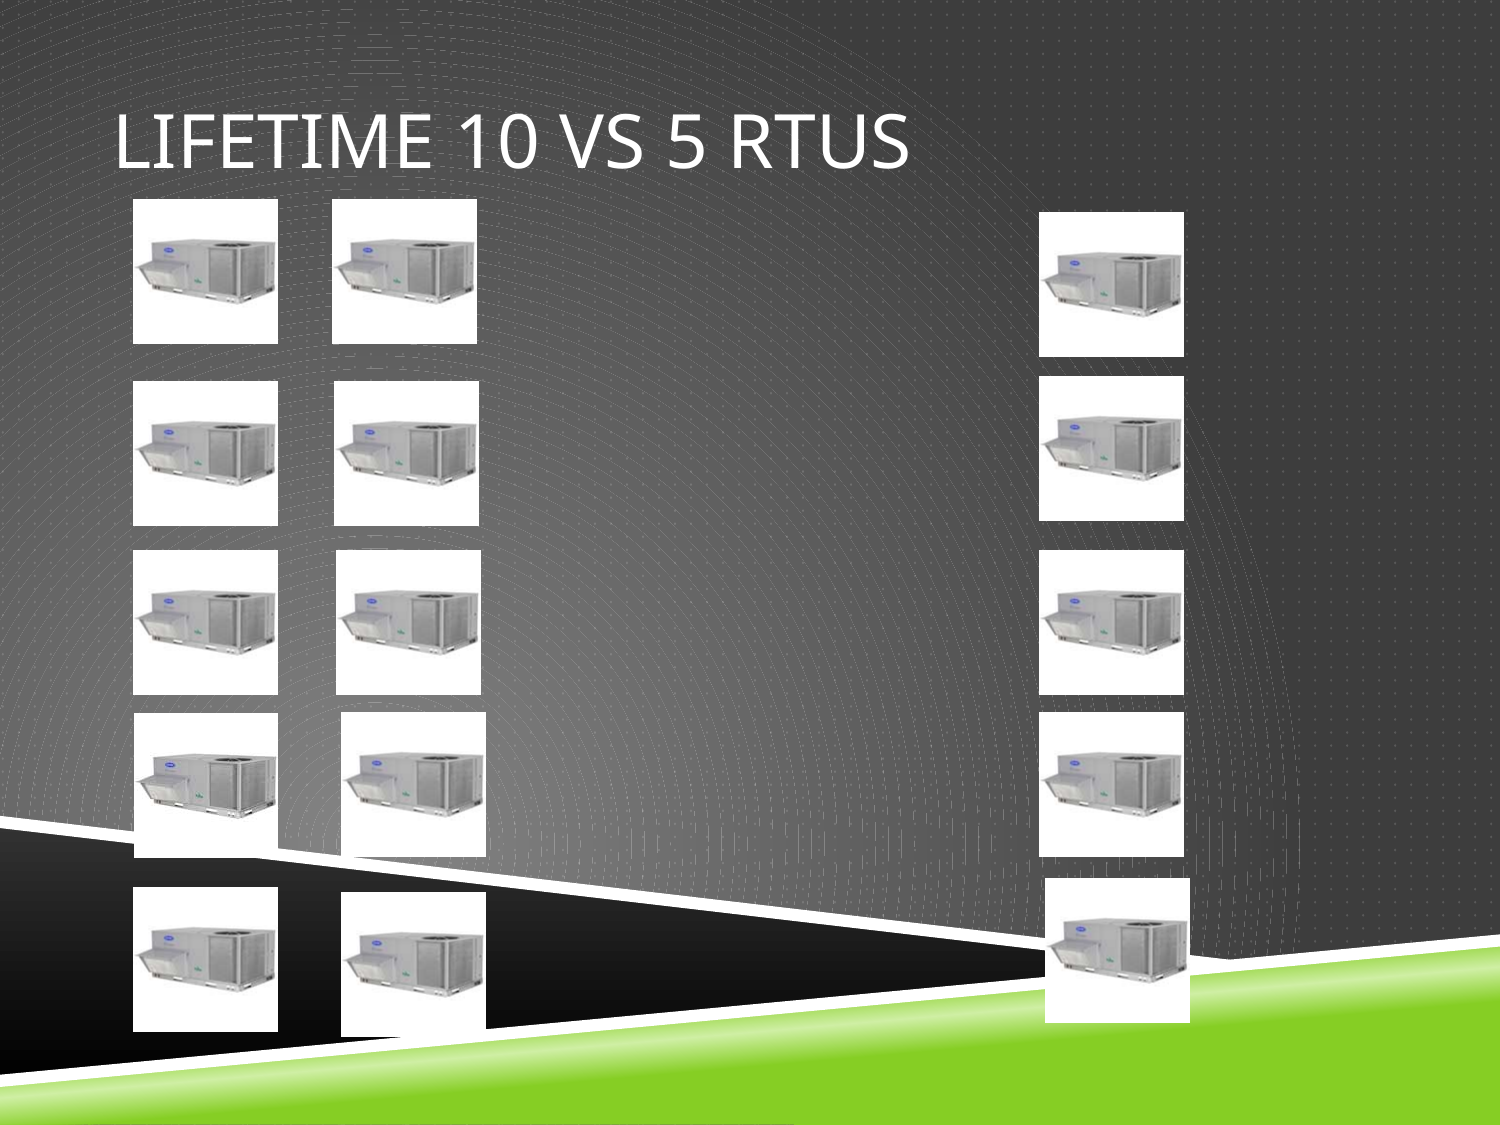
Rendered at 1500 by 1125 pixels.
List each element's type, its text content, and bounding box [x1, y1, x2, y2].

picture [1039, 212, 1184, 357]
title Lifetime 10 Vs 5 RTUs [112, 45, 1388, 233]
picture [332, 199, 477, 345]
picture [133, 550, 279, 696]
picture [133, 713, 279, 858]
picture [333, 381, 479, 526]
picture [1039, 375, 1184, 521]
picture [133, 887, 279, 1032]
picture [341, 892, 486, 1038]
picture [133, 199, 279, 345]
picture [336, 550, 482, 695]
picture [133, 381, 279, 526]
picture [1044, 878, 1190, 1023]
picture [341, 711, 486, 857]
picture [1039, 711, 1184, 857]
picture [1039, 550, 1184, 695]
